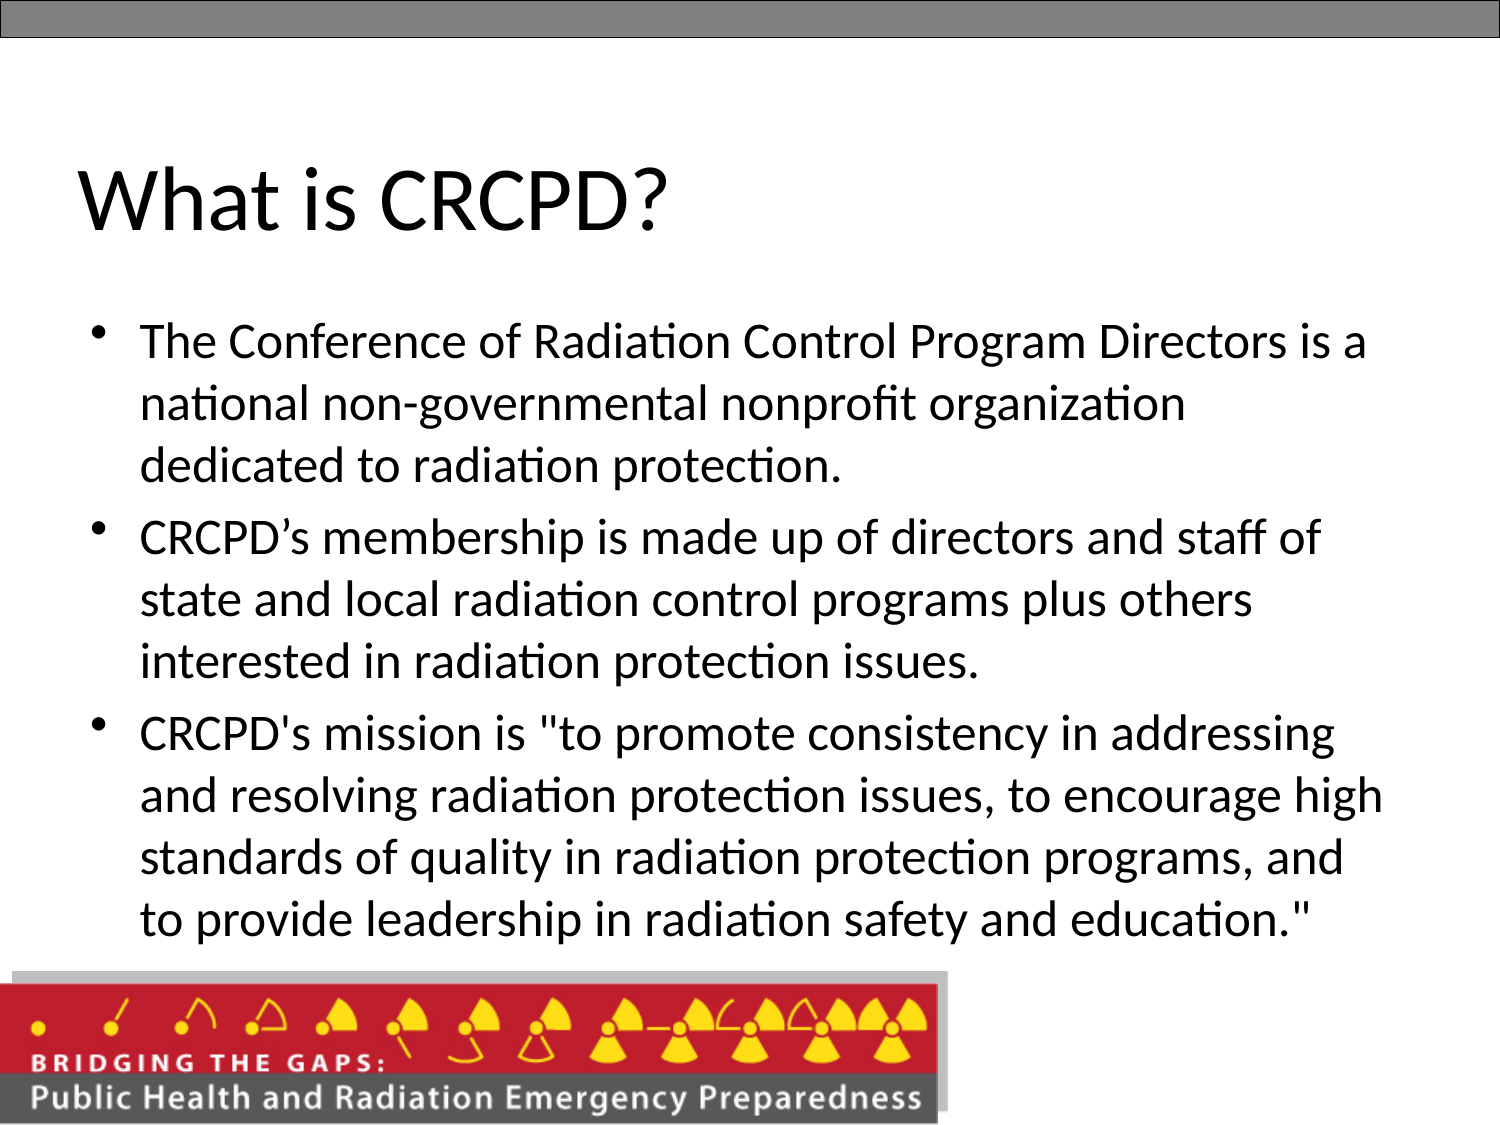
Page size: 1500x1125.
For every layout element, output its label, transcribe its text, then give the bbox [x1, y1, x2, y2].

list The Conference of Radiation Control Program Directors is a national non-governmental nonprofit organization dedicated to radiation protection. CRCPD’s membership is made up of directors and staff of state and local radiation control programs plus others interested in radiation protection issues. CRCPD's mission is "to promote consistency in addressing and resolving radiation protection issues, to encourage high standards of quality in radiation protection programs, and to provide leadership in radiation safety and education." [74, 299, 1413, 1026]
picture [0, 983, 938, 1125]
title What is CRCPD? [62, 99, 1413, 288]
